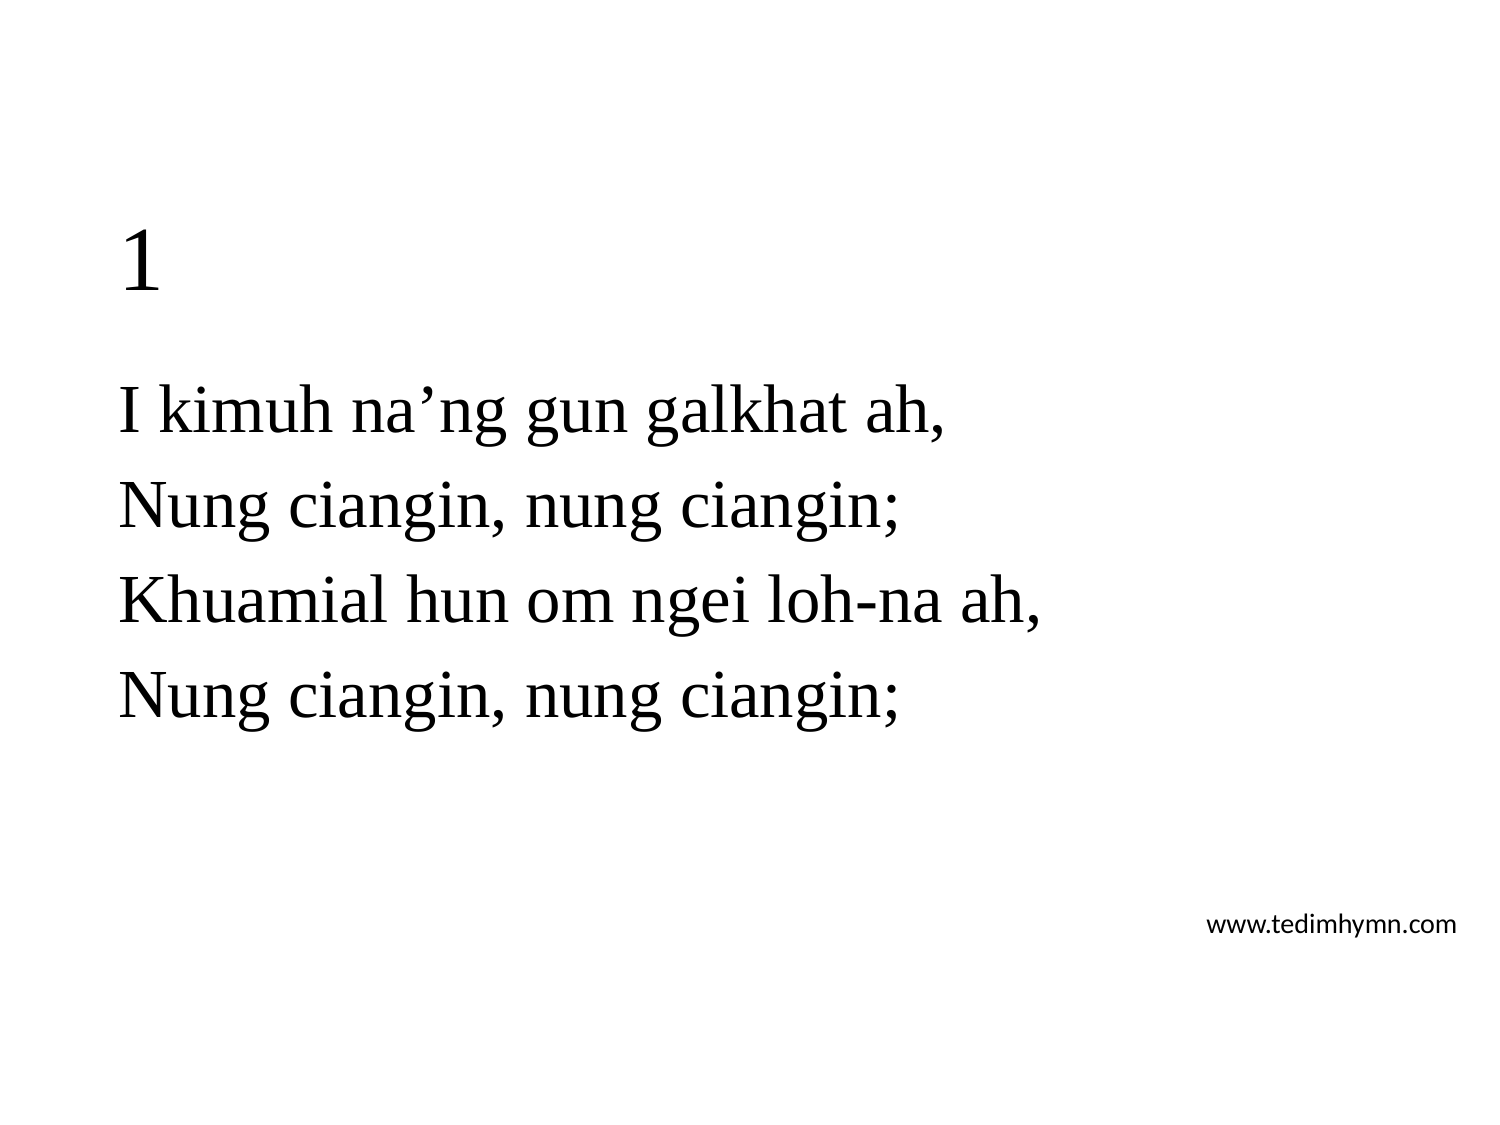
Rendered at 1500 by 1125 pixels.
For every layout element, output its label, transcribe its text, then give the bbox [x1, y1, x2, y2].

list I kimuh na’ng gun galkhat ah, Nung ciangin, nung ciangin; Khuamial hun om ngei loh-na ah, Nung ciangin, nung ciangin; [103, 365, 1397, 901]
title 1 [103, 200, 1397, 322]
text_box www.tedimhymn.com [1191, 897, 1500, 947]
